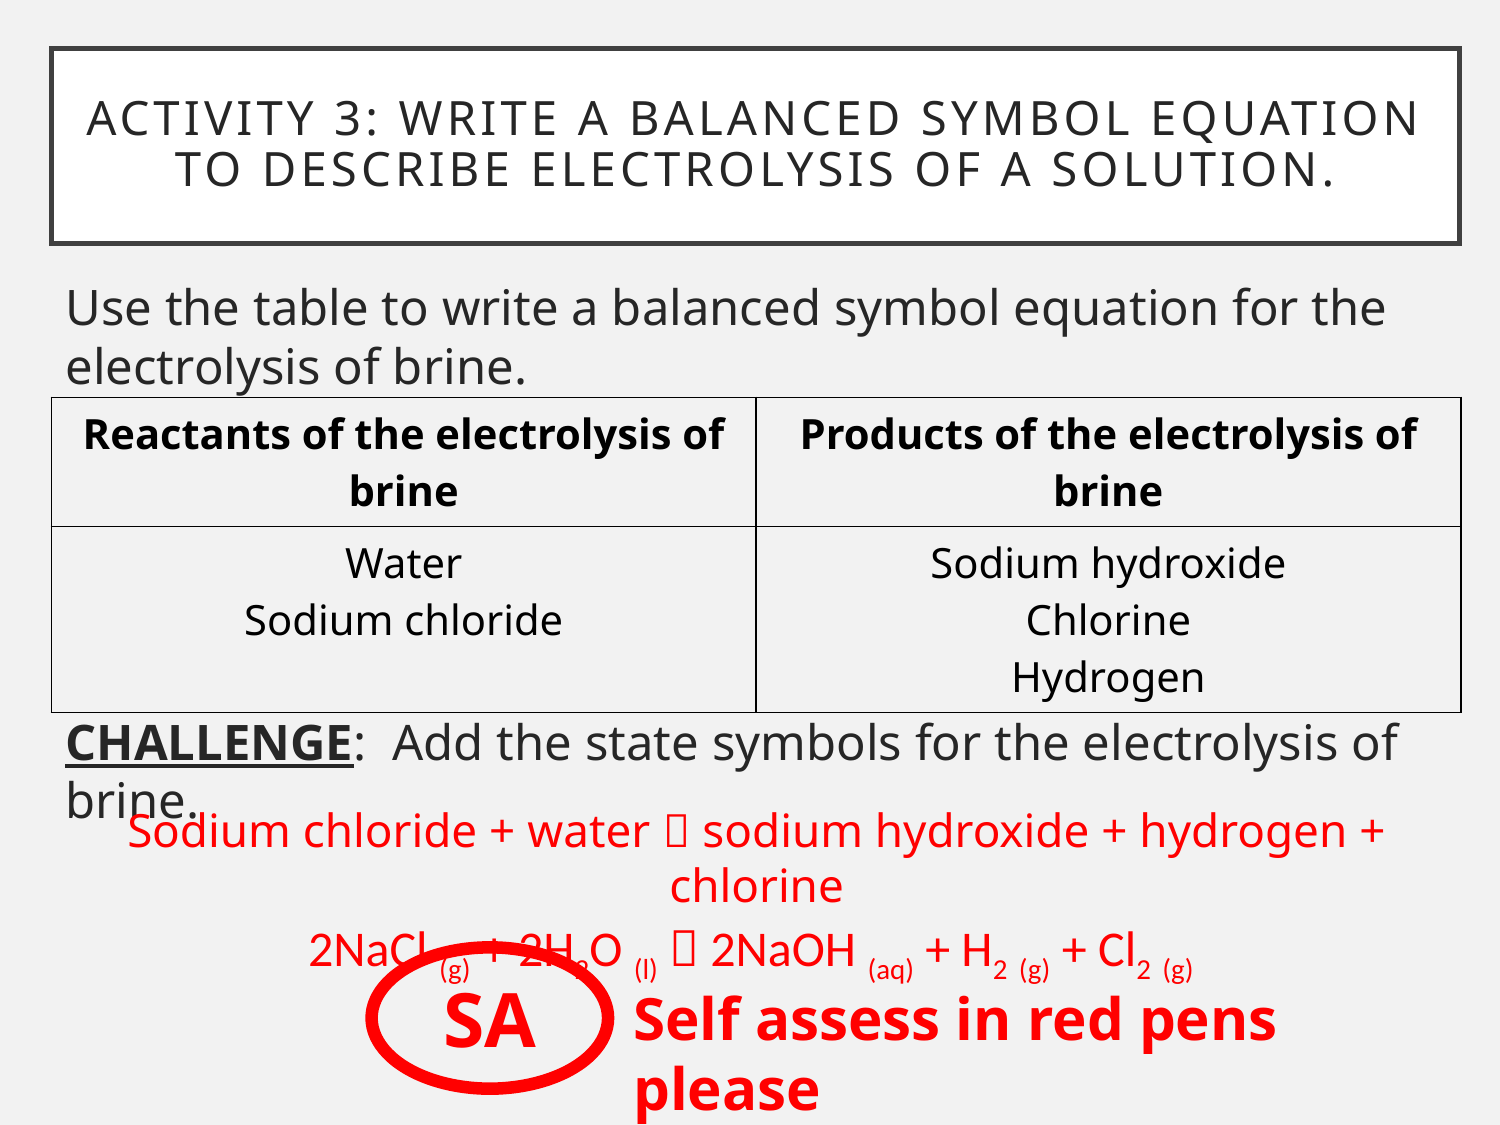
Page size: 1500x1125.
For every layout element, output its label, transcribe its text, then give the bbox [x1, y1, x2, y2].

table_cell Water Sodium chloride [52, 527, 755, 712]
table_cell Sodium hydroxide Chlorine Hydrogen [757, 527, 1460, 712]
list Use the table to write a balanced symbol equation for the electrolysis of brine. CHALLENGE: Add the state symbols for the electrolysis of brine. [50, 713, 1460, 837]
table_header Reactants of the electrolysis of brine [52, 398, 755, 526]
table_header Products of the electrolysis of brine [757, 398, 1460, 526]
text_box Sodium chloride + water  sodium hydroxide + hydrogen + chlorine 2NaCl (g) + 2H2O (l)  2NaOH (aq) + H2 (g) + Cl2 (g) [52, 794, 1461, 993]
title ACTIVITY 3: Write a balanced symbol equation to describe electrolysis of a solution. [49, 46, 1462, 246]
text_box SA [370, 946, 610, 1090]
list Use the table to write a balanced symbol equation for the electrolysis of brine. CHALLENGE: Add the state symbols for the electrolysis of brine. [50, 269, 1460, 397]
text_box Self assess in red pens please [618, 975, 1461, 1125]
